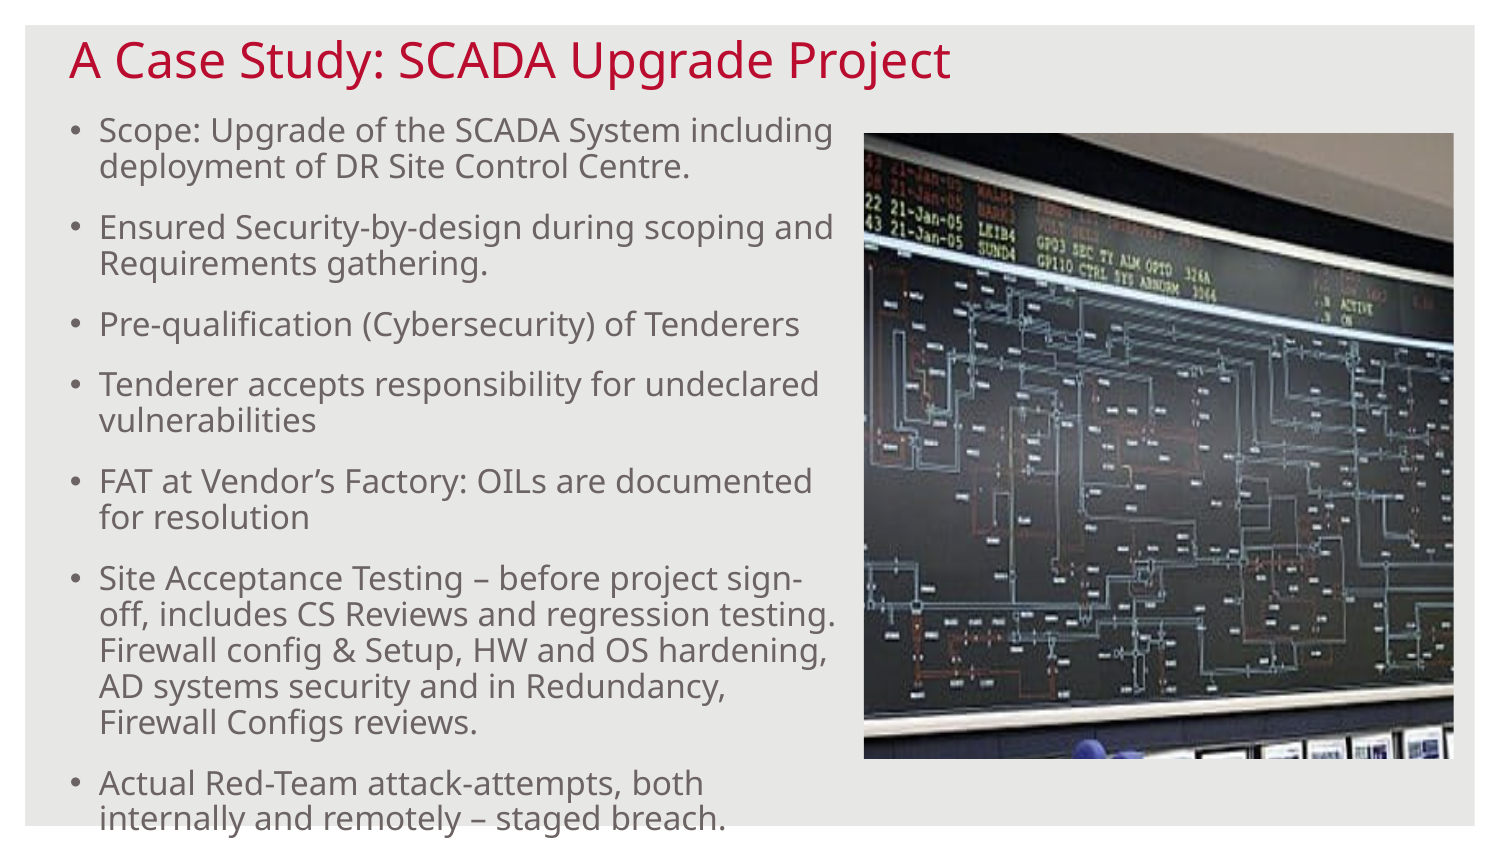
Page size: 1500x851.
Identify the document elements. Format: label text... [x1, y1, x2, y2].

title A Case Study: SCADA Upgrade Project [54, 0, 1330, 97]
picture [863, 133, 1454, 760]
list Scope: Upgrade of the SCADA System including deployment of DR Site Control Centre. Ensured Security-by-design during scoping and Requirements gathering. Pre-qualification (Cybersecurity) of Tenderers Tenderer accepts responsibility for undeclared vulnerabilities FAT at Vendor’s Factory: OILs are documented for resolution Site Acceptance Testing – before project sign-off, includes CS Reviews and regression testing. Firewall config & Setup, HW and OS hardening, AD systems security and in Redundancy, Firewall Configs reviews. Actual Red-Team attack-attempts, both internally and remotely – staged breach. [54, 106, 853, 640]
